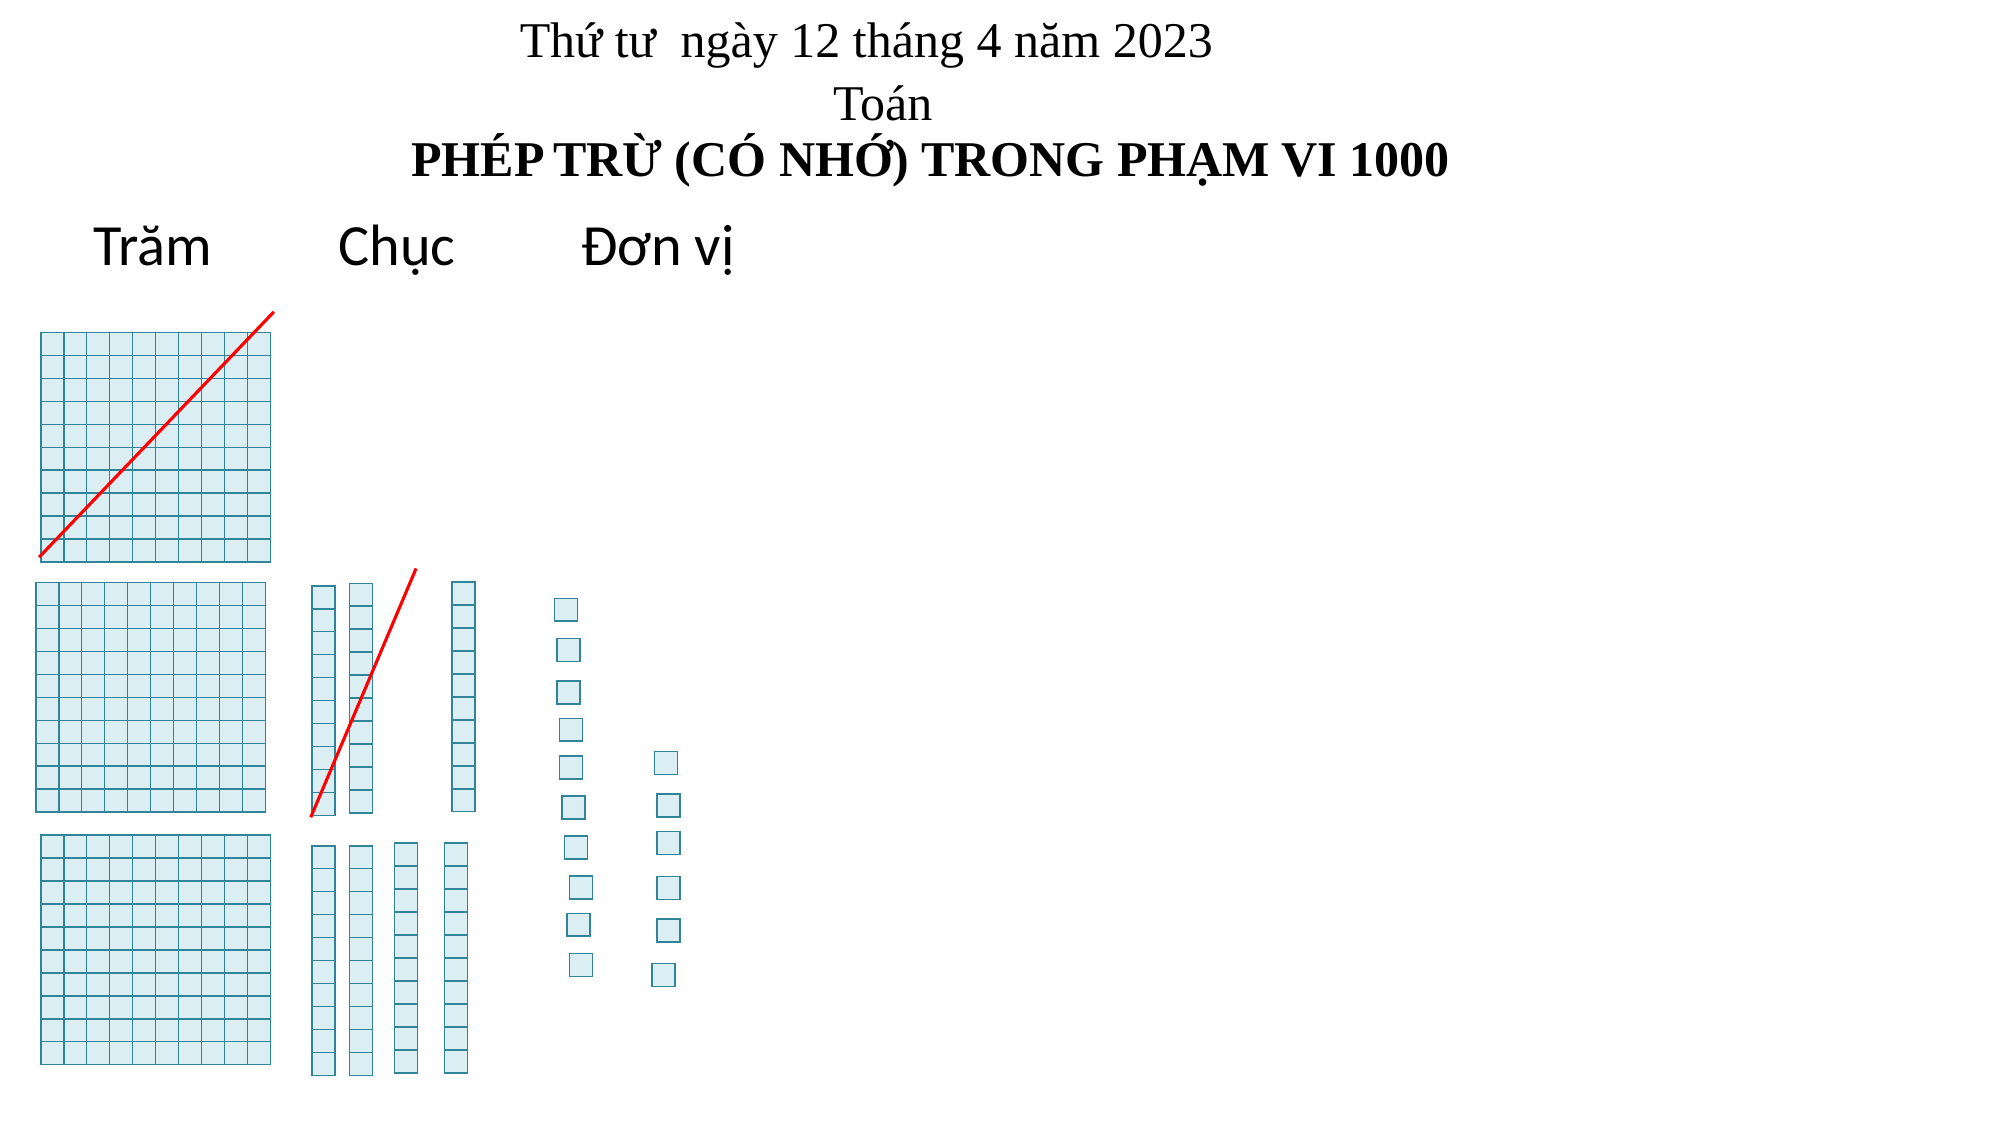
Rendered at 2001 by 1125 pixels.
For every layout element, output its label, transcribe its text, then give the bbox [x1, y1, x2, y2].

text_box [657, 876, 681, 900]
text_box [654, 751, 678, 775]
text_box [657, 919, 681, 942]
table_cell [30, 296, 290, 1090]
text_box Toán [818, 62, 988, 119]
table_header Chục [290, 205, 518, 296]
text_box Thứ tư ngày 12 tháng 4 năm 2023 [504, 0, 1395, 75]
text_box PHÉP TRỪ (CÓ NHỚ) TRONG PHẠM VI 1000 [283, 119, 1578, 195]
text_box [444, 842, 468, 1074]
text_box [657, 793, 681, 817]
table_header Trăm [30, 205, 290, 296]
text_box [40, 834, 271, 1065]
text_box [349, 845, 373, 1076]
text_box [35, 582, 266, 813]
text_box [451, 581, 476, 812]
table_cell [518, 296, 798, 1090]
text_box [38, 311, 275, 558]
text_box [310, 568, 417, 818]
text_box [311, 845, 336, 1076]
text_box [657, 831, 681, 855]
table_header Đơn vị [518, 205, 798, 296]
table_cell [290, 296, 518, 1090]
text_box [394, 842, 418, 1074]
